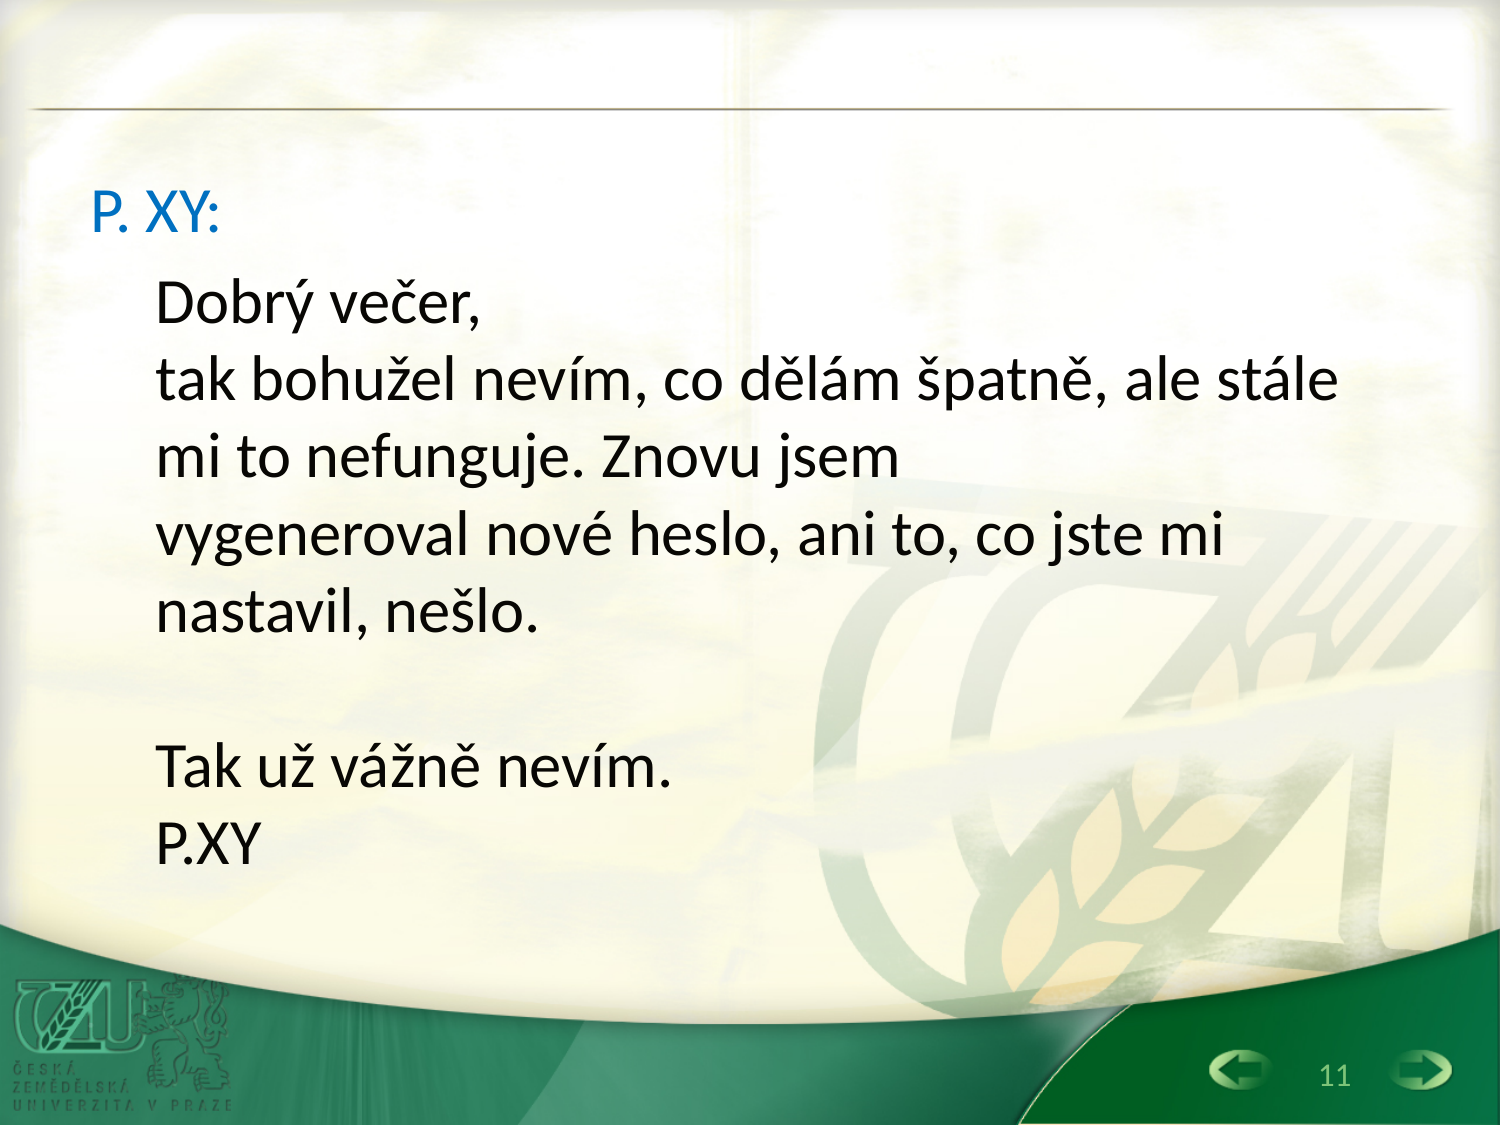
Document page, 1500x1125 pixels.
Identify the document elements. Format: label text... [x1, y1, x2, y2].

picture [0, 0, 1500, 1125]
list P. XY: Dobrý večer, tak bohužel nevím, co dělám špatně, ale stále mi to nefunguje. Znovu jsem vygeneroval nové heslo, ani to, co jste mi nastavil, nešlo. Tak už vážně nevím. P.XY [75, 160, 1425, 941]
